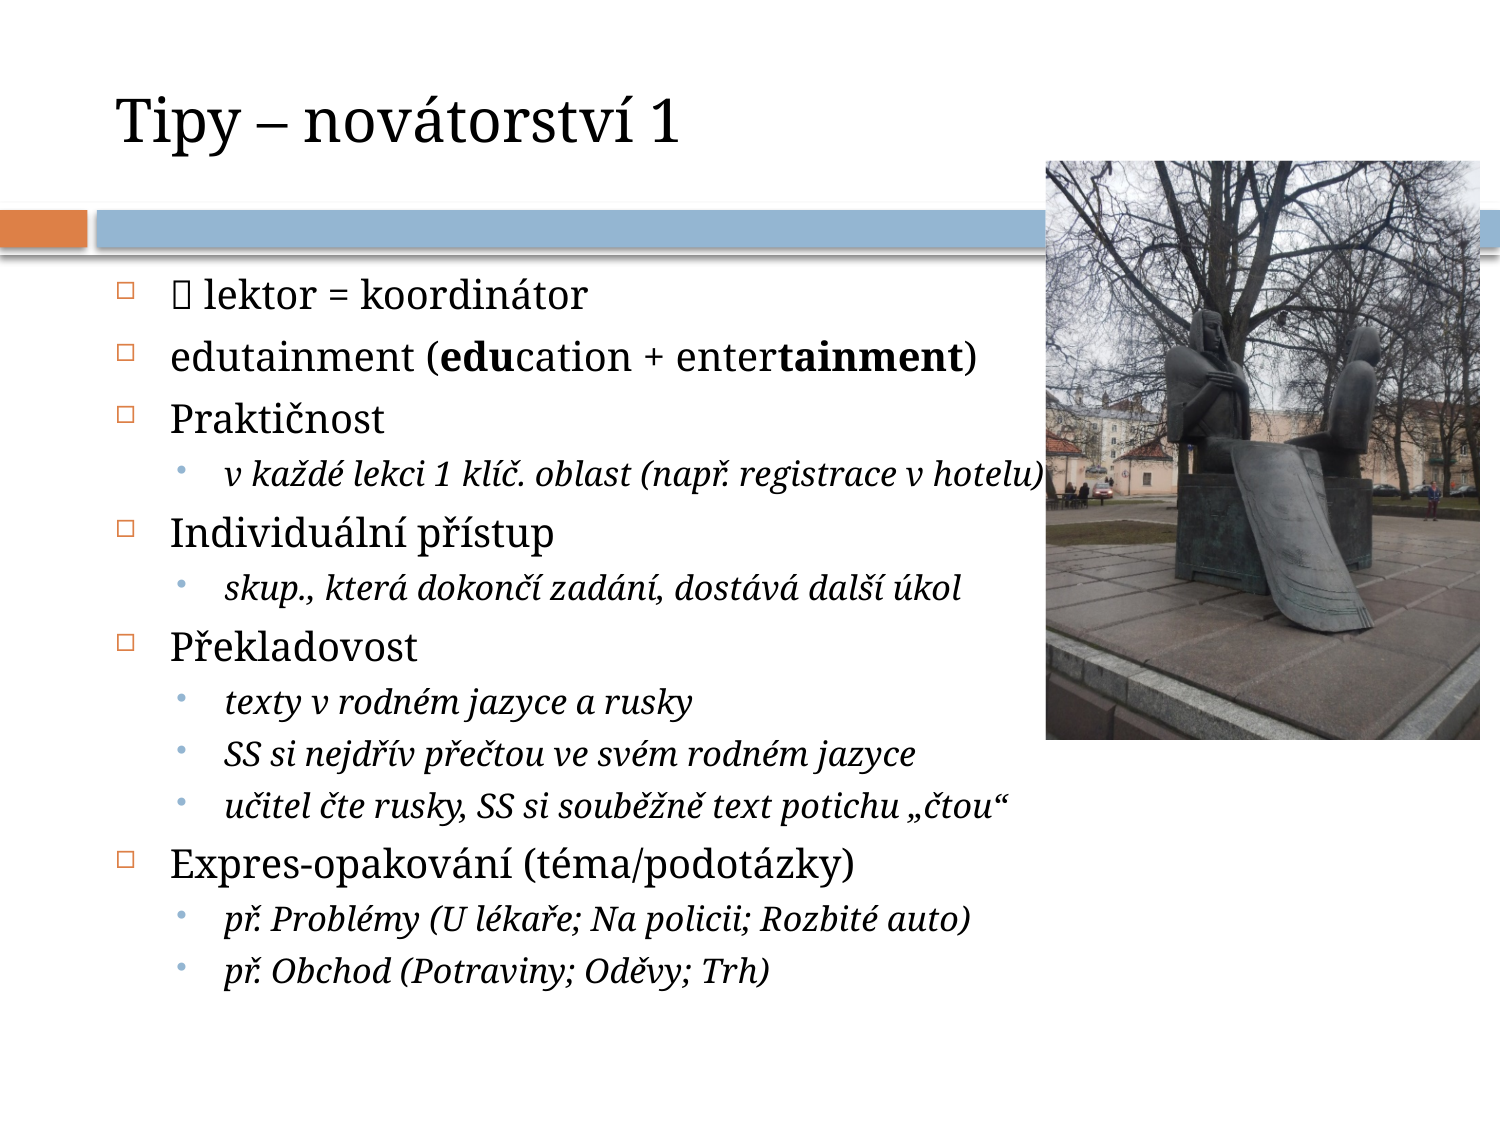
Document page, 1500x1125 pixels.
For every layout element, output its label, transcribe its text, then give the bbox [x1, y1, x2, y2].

picture [972, 161, 1500, 739]
title Tipy – novátorství 1 [100, 37, 1438, 200]
list  lektor = koordinátor edutainment (education + entertainment) Praktičnost v každé lekci 1 klíč. oblast (např. registrace v hotelu) Individuální přístup skup., která dokončí zadání, dostává další úkol Překladovost texty v rodném jazyce a rusky SS si nejdřív přečtou ve svém rodném jazyce učitel čte rusky, SS si souběžně text potichu „čtou“ Expres-opakování (téma/podotázky) př. Problémy (U lékaře; Na policii; Rozbité auto) př. Obchod (Potraviny; Oděvy; Trh) [100, 262, 1438, 1000]
